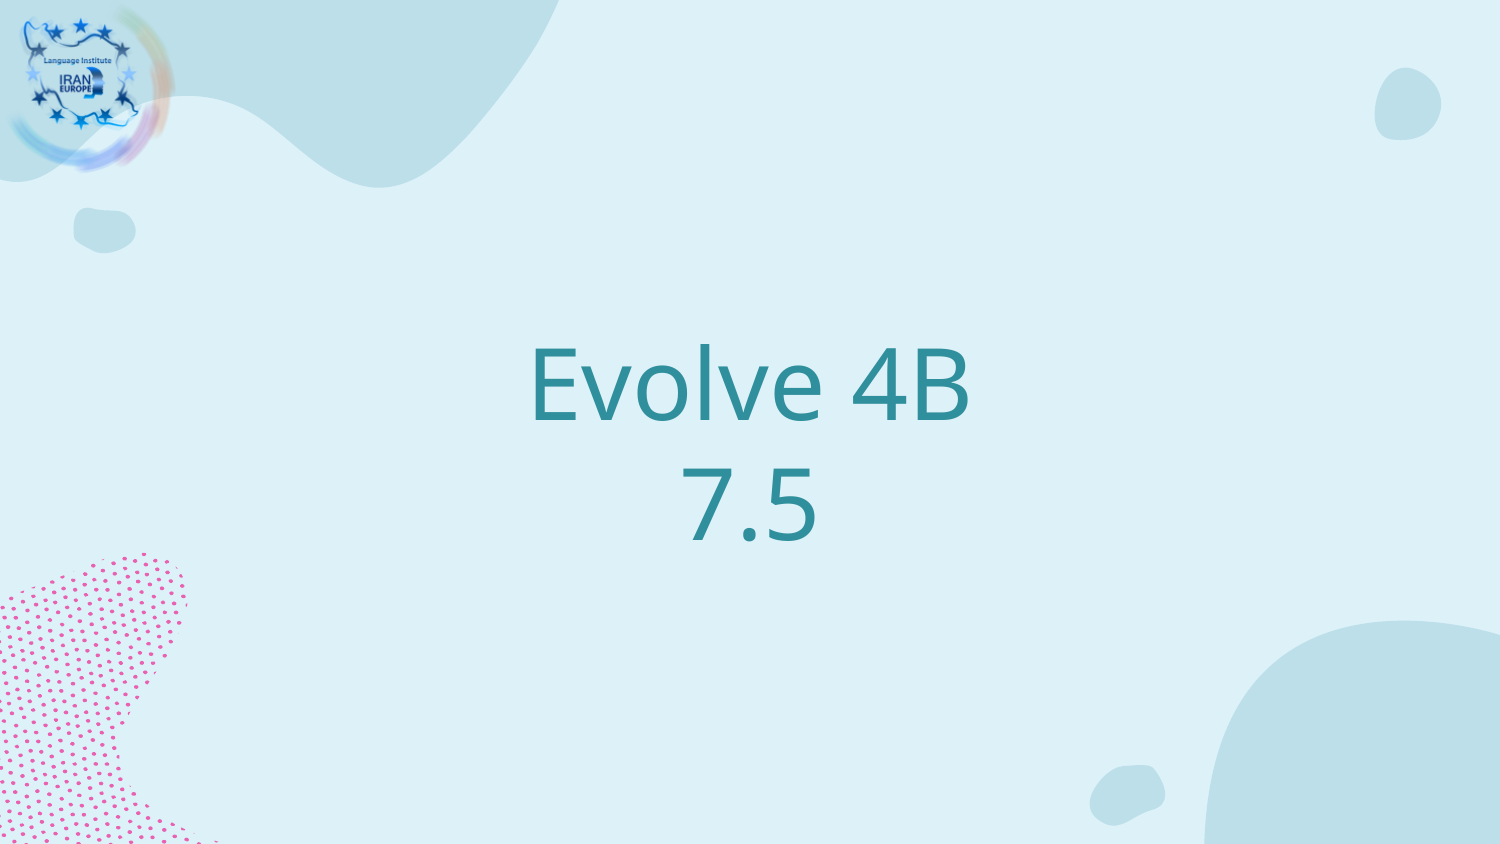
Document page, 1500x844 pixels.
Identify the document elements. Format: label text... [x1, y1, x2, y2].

text_box Evolve 4B 7.5 [489, 421, 1011, 576]
picture [0, 0, 183, 178]
